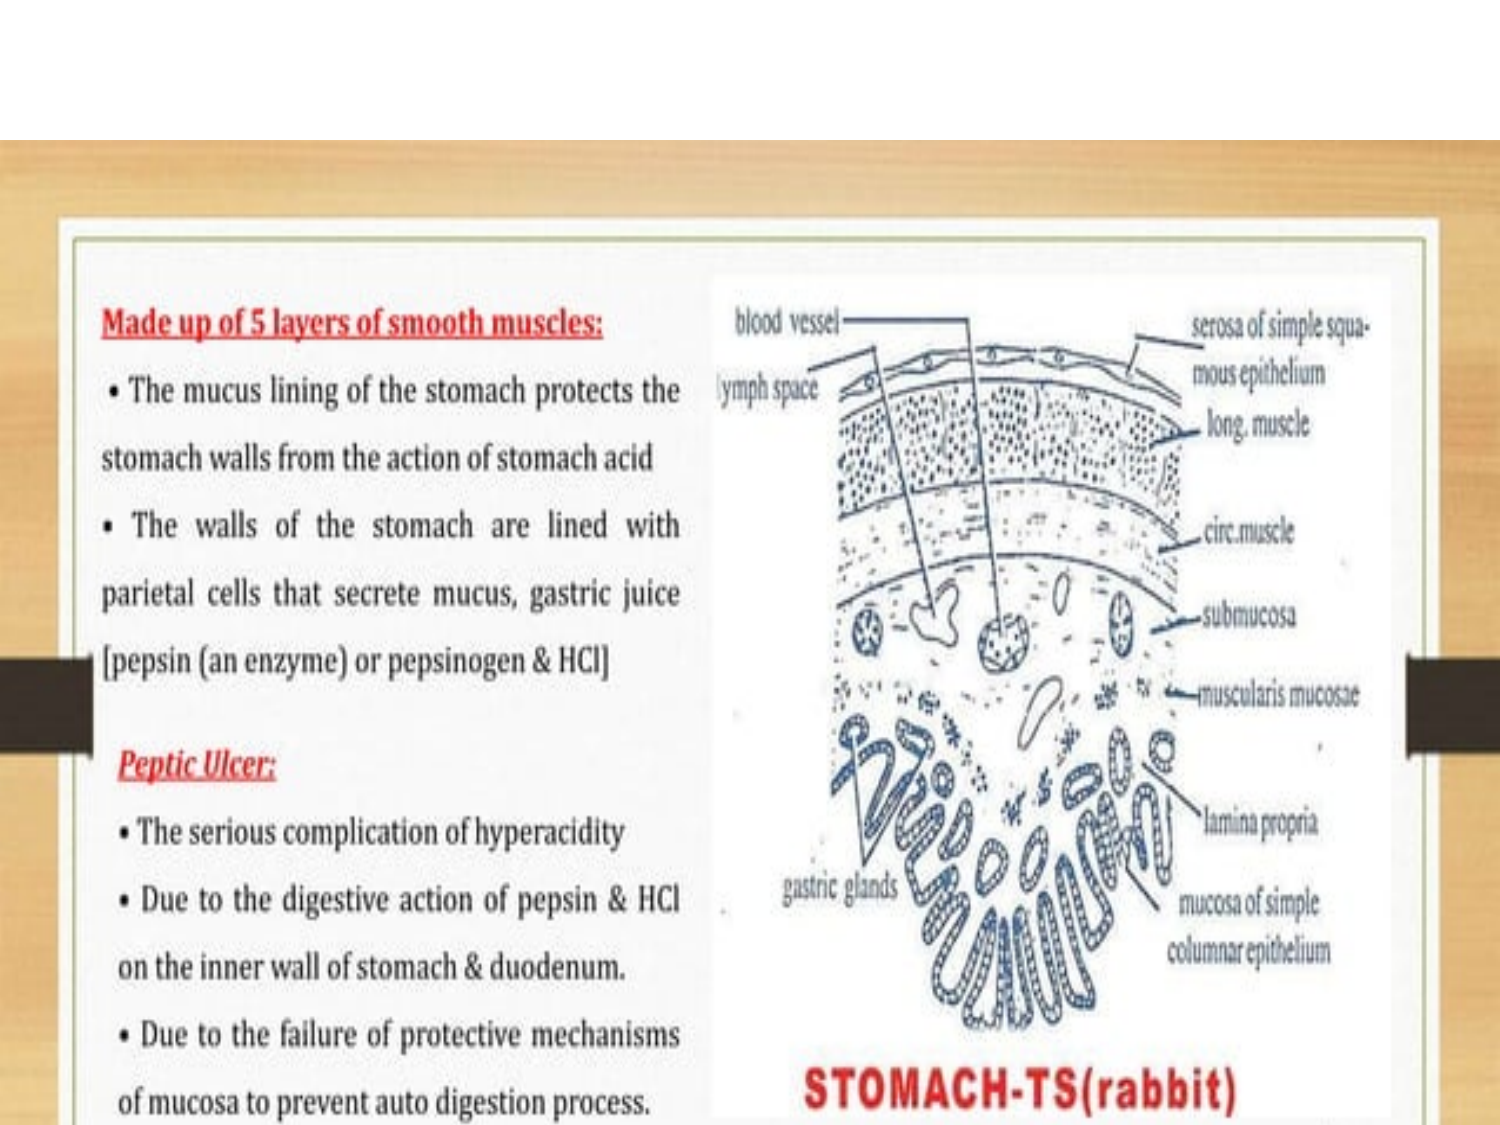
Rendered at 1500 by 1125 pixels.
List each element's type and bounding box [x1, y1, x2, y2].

picture [0, 139, 1500, 1125]
